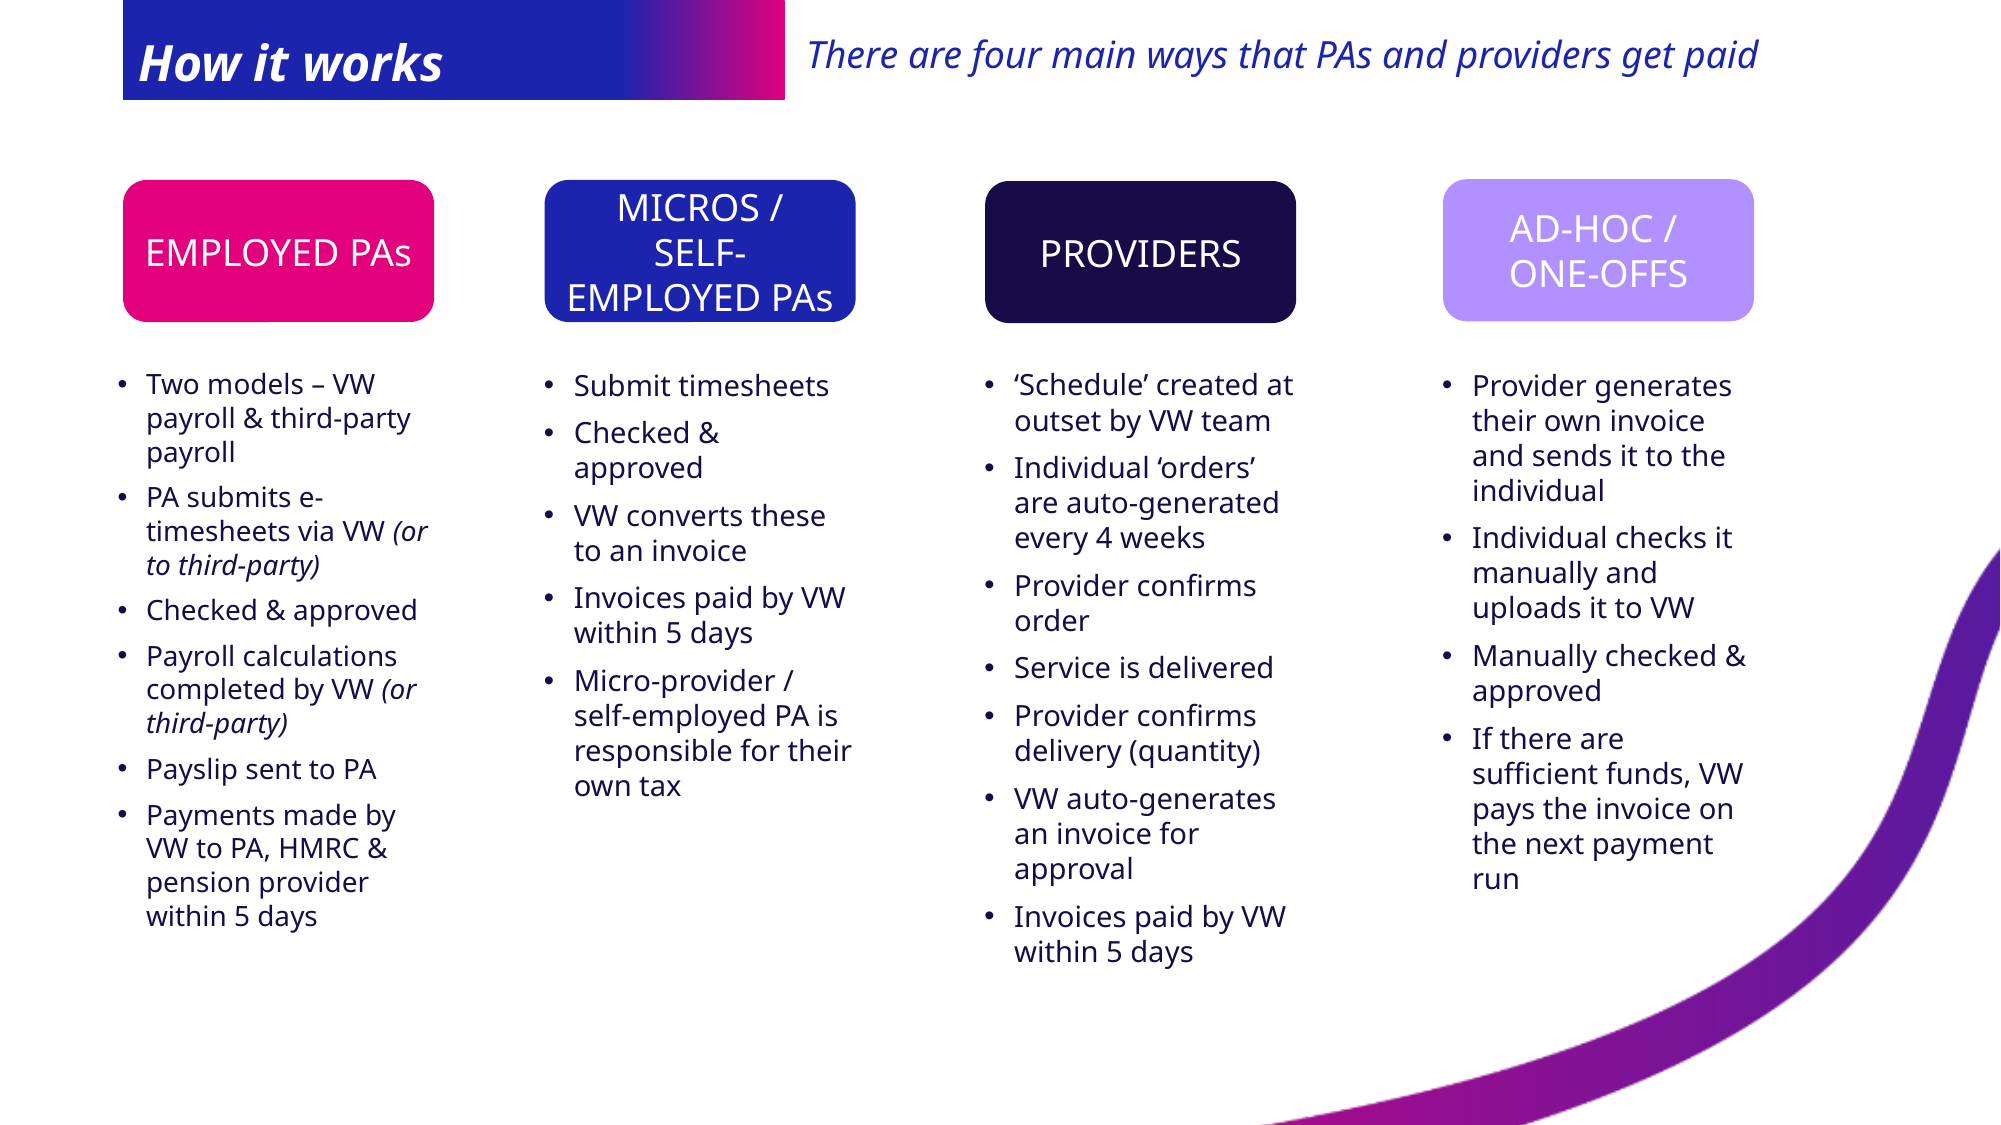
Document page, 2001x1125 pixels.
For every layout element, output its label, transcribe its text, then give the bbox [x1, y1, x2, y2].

title How it works [123, 0, 785, 100]
text_box Provider generates their own invoice and sends it to the individual Individual checks it manually and uploads it to VW Manually checked & approved If there are sufficient funds, VW pays the invoice on the next payment run [1427, 359, 1770, 945]
text_box EMPLOYED PAs [121, 178, 436, 324]
text_box Two models – VW payroll & third-party payroll PA submits e-timesheets via VW (or to third-party) Checked & approved Payroll calculations completed by VW (or third-party) Payslip sent to PA Payments made by VW to PA, HMRC & pension provider within 5 days [102, 359, 446, 945]
text_box ‘Schedule’ created at outset by VW team Individual ‘orders’ are auto-generated every 4 weeks Provider confirms order Service is delivered Provider confirms delivery (quantity) VW auto-generates an invoice for approval Invoices paid by VW within 5 days [969, 359, 1312, 979]
text_box PROVIDERS [983, 179, 1298, 325]
text_box Submit timesheets Checked & approved VW converts these to an invoice Invoices paid by VW within 5 days Micro-provider / self-employed PA is responsible for their own tax [528, 359, 872, 945]
text_box There are four main ways that PAs and providers get paid [790, 3, 2000, 84]
picture [459, 137, 2001, 1125]
text_box AD-HOC / ONE-OFFS [1441, 177, 1756, 323]
text_box MICROS / SELF-EMPLOYED PAs [543, 178, 858, 324]
